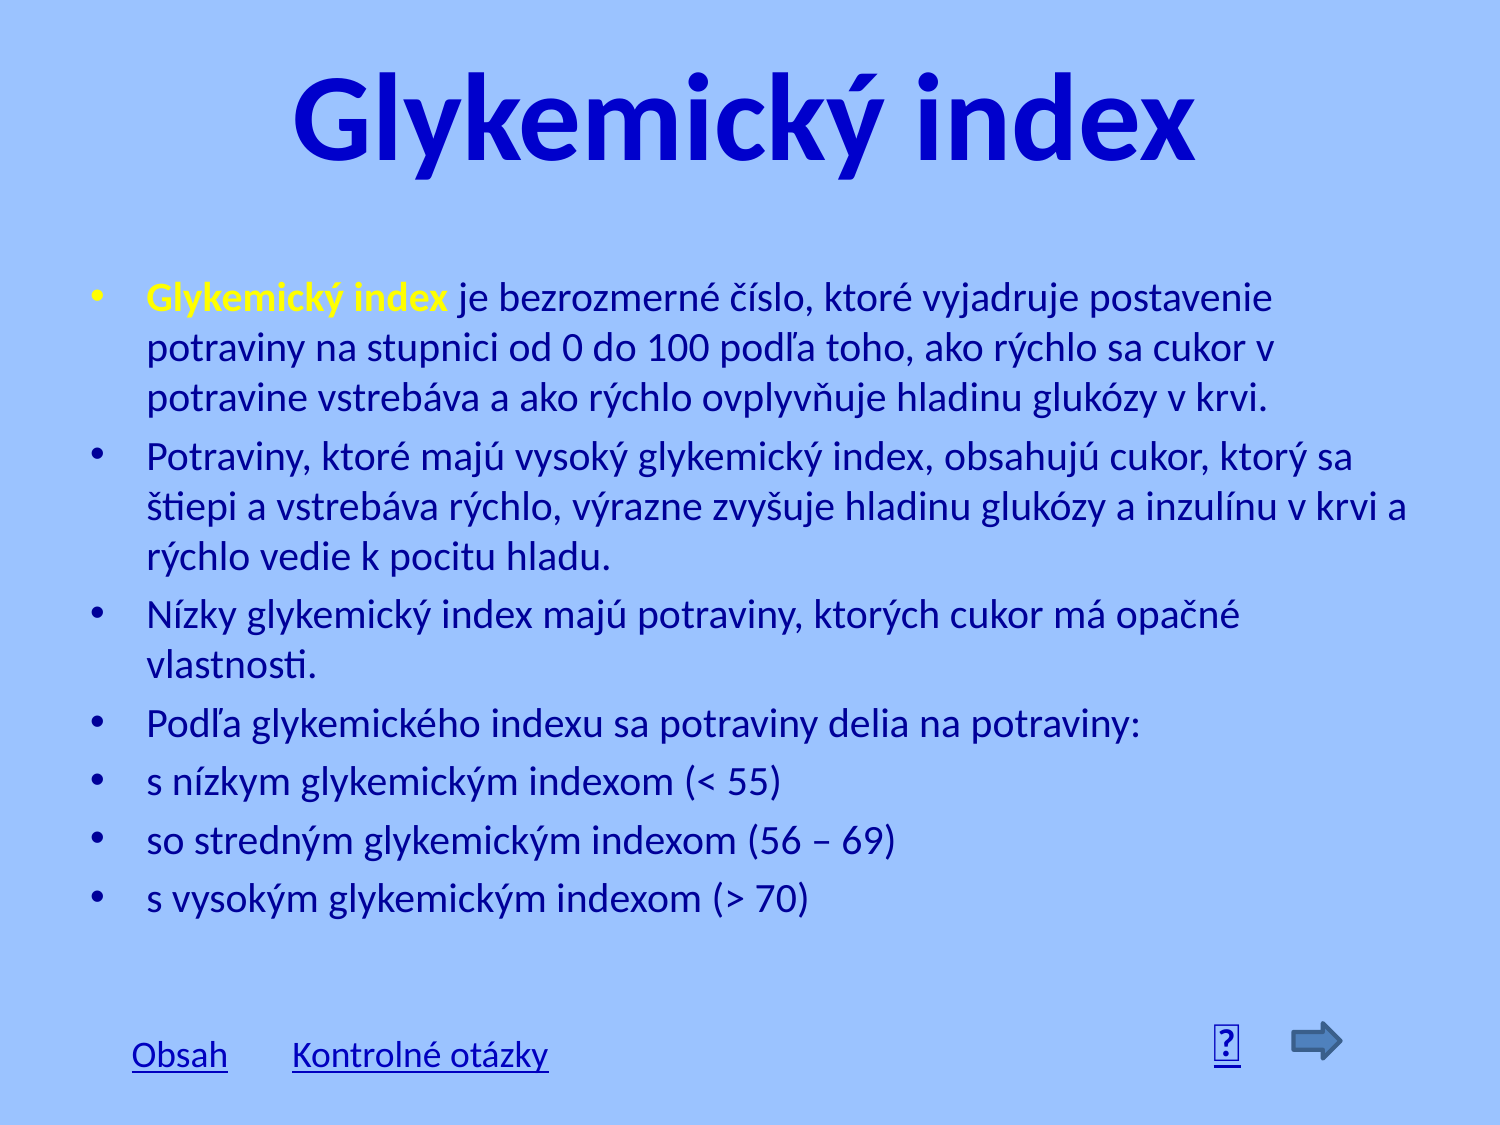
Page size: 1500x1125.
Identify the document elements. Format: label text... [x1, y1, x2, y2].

list Glykemický index je bezrozmerné číslo, ktoré vyjadruje postavenie potraviny na stupnici od 0 do 100 podľa toho, ako rýchlo sa cukor v potravine vstrebáva a ako rýchlo ovplyvňuje hladinu glukózy v krvi. Potraviny, ktoré majú vysoký glykemický index, obsahujú cukor, ktorý sa štiepi a vstrebáva rýchlo, výrazne zvyšuje hladinu glukózy a inzulínu v krvi a rýchlo vedie k pocitu hladu. Nízky glykemický index majú potraviny, ktorých cukor má opačné vlastnosti. Podľa glykemického indexu sa potraviny delia na potraviny: s nízkym glykemickým indexom (< 55) so stredným glykemickým indexom (56 – 69) s vysokým glykemickým indexom (> 70) [75, 262, 1425, 1005]
text_box Kontrolné otázky [277, 1023, 621, 1083]
text_box  [1198, 999, 1256, 1080]
text_box [1291, 1021, 1343, 1061]
title Glykemický index [70, 23, 1421, 198]
text_box Obsah [116, 1023, 244, 1083]
